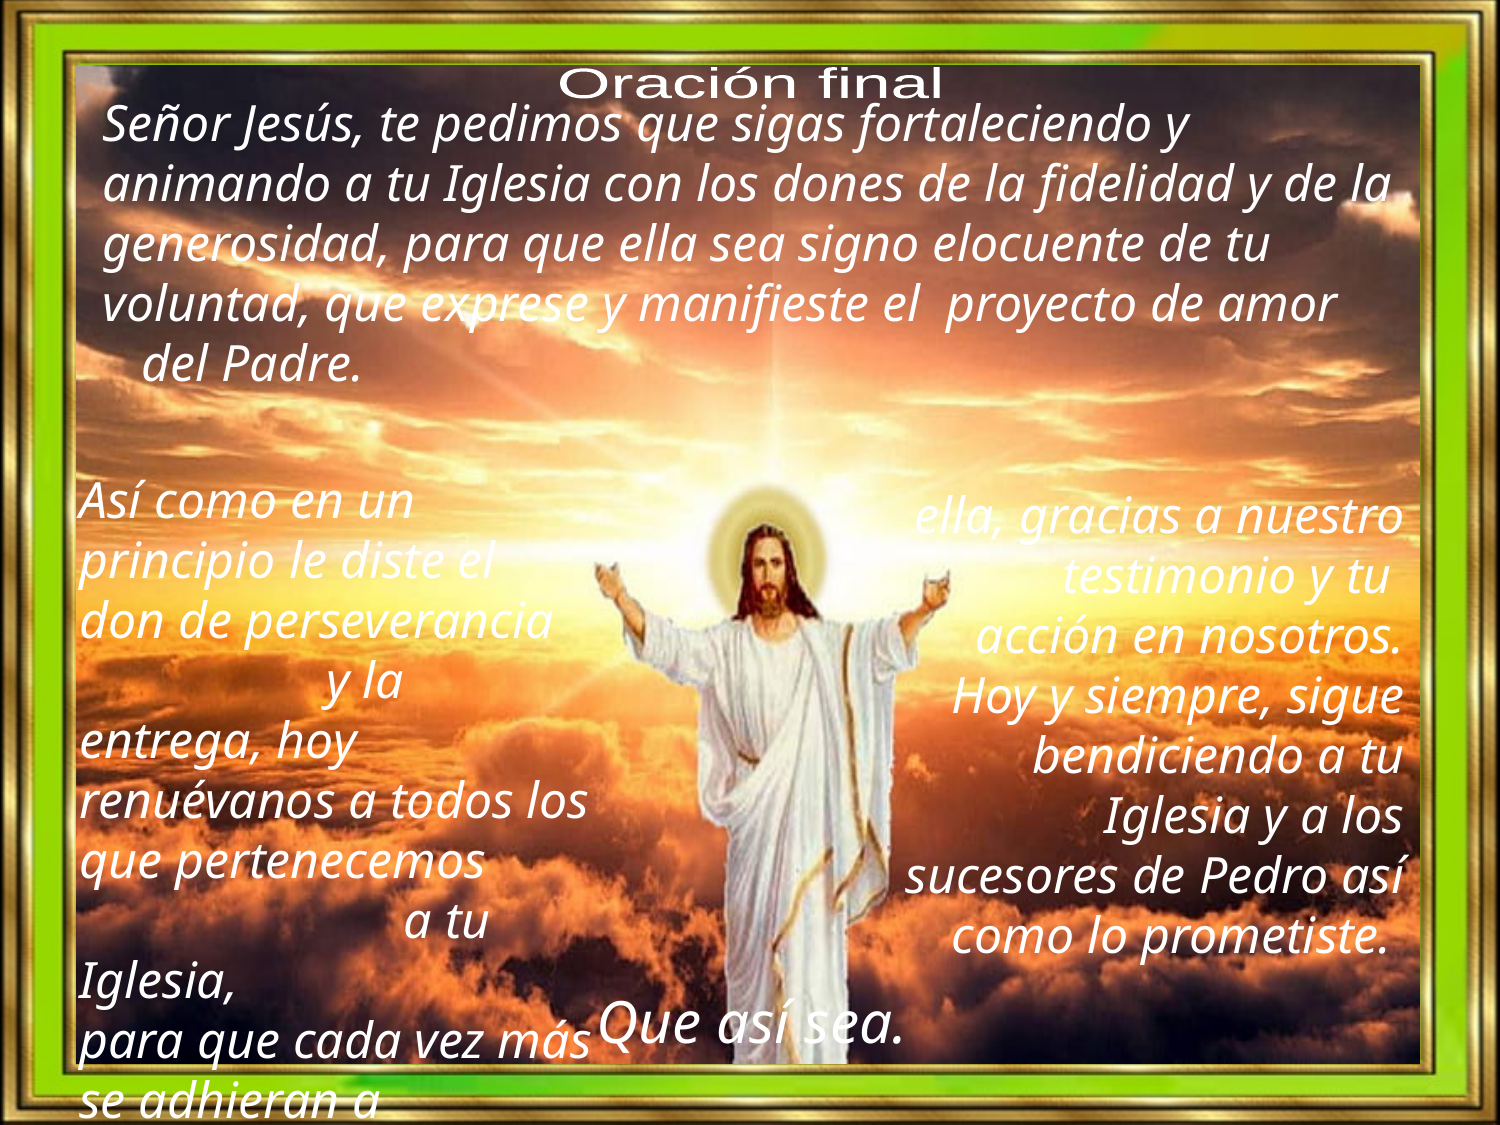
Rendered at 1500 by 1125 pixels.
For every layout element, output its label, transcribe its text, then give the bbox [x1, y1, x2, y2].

text_box Así como en un principio le diste el don de perseverancia y la entrega, hoy renuévanos a todos los que pertenecemos a tu Iglesia, para que cada vez más se adhieran a [64, 461, 72, 1011]
picture [0, 0, 1500, 1125]
